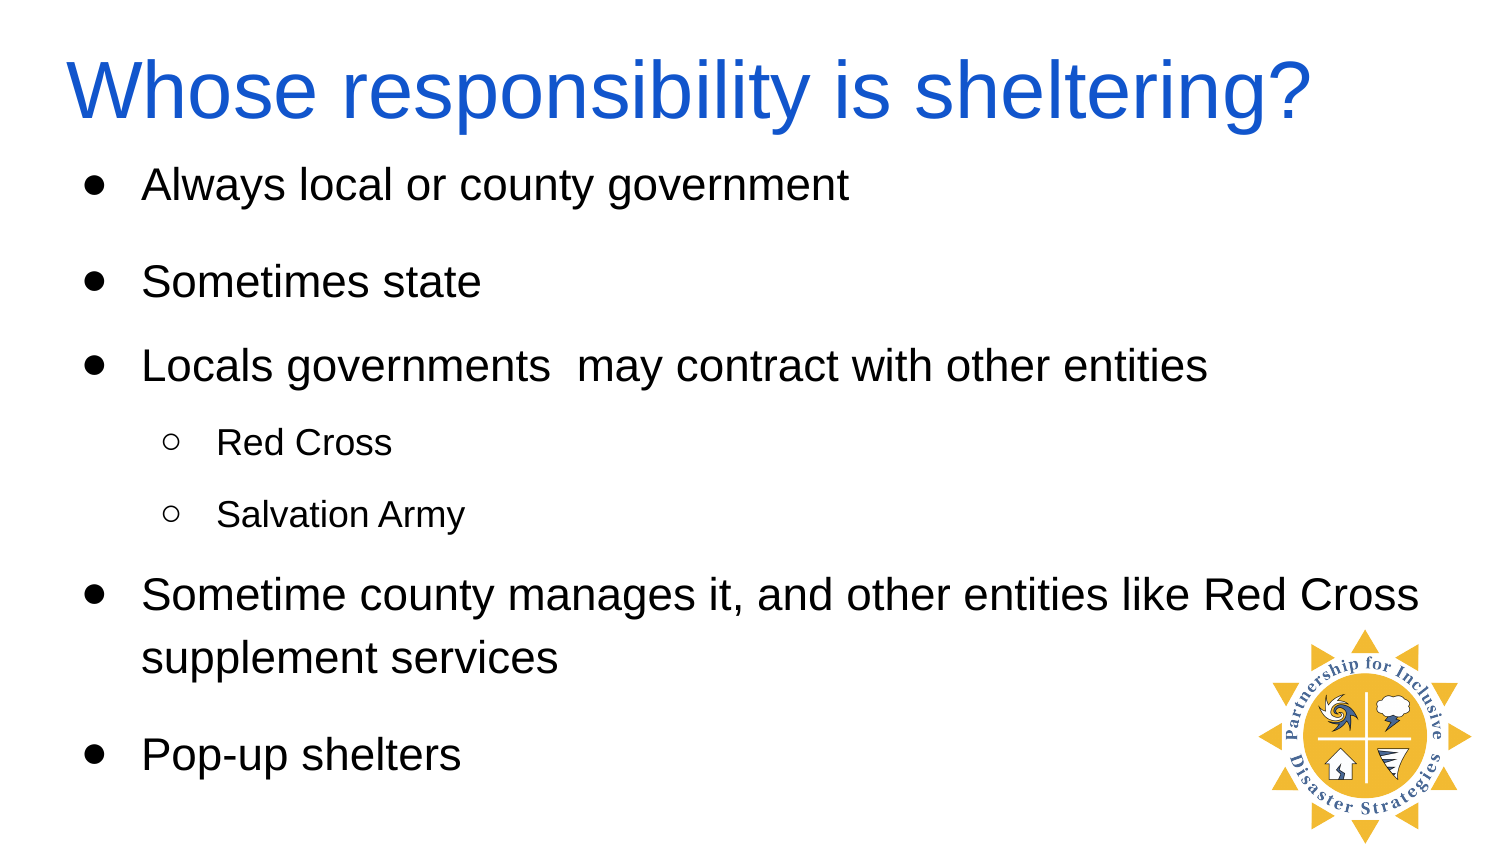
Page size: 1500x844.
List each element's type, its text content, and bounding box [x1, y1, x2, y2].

list Always local or county government Sometimes state Locals governments may contract with other entities Red Cross Salvation Army Sometime county manages it, and other entities like Red Cross supplement services Pop-up shelters [51, 131, 1449, 692]
picture [1257, 629, 1472, 844]
title Whose responsibility is sheltering? [51, 21, 1449, 116]
